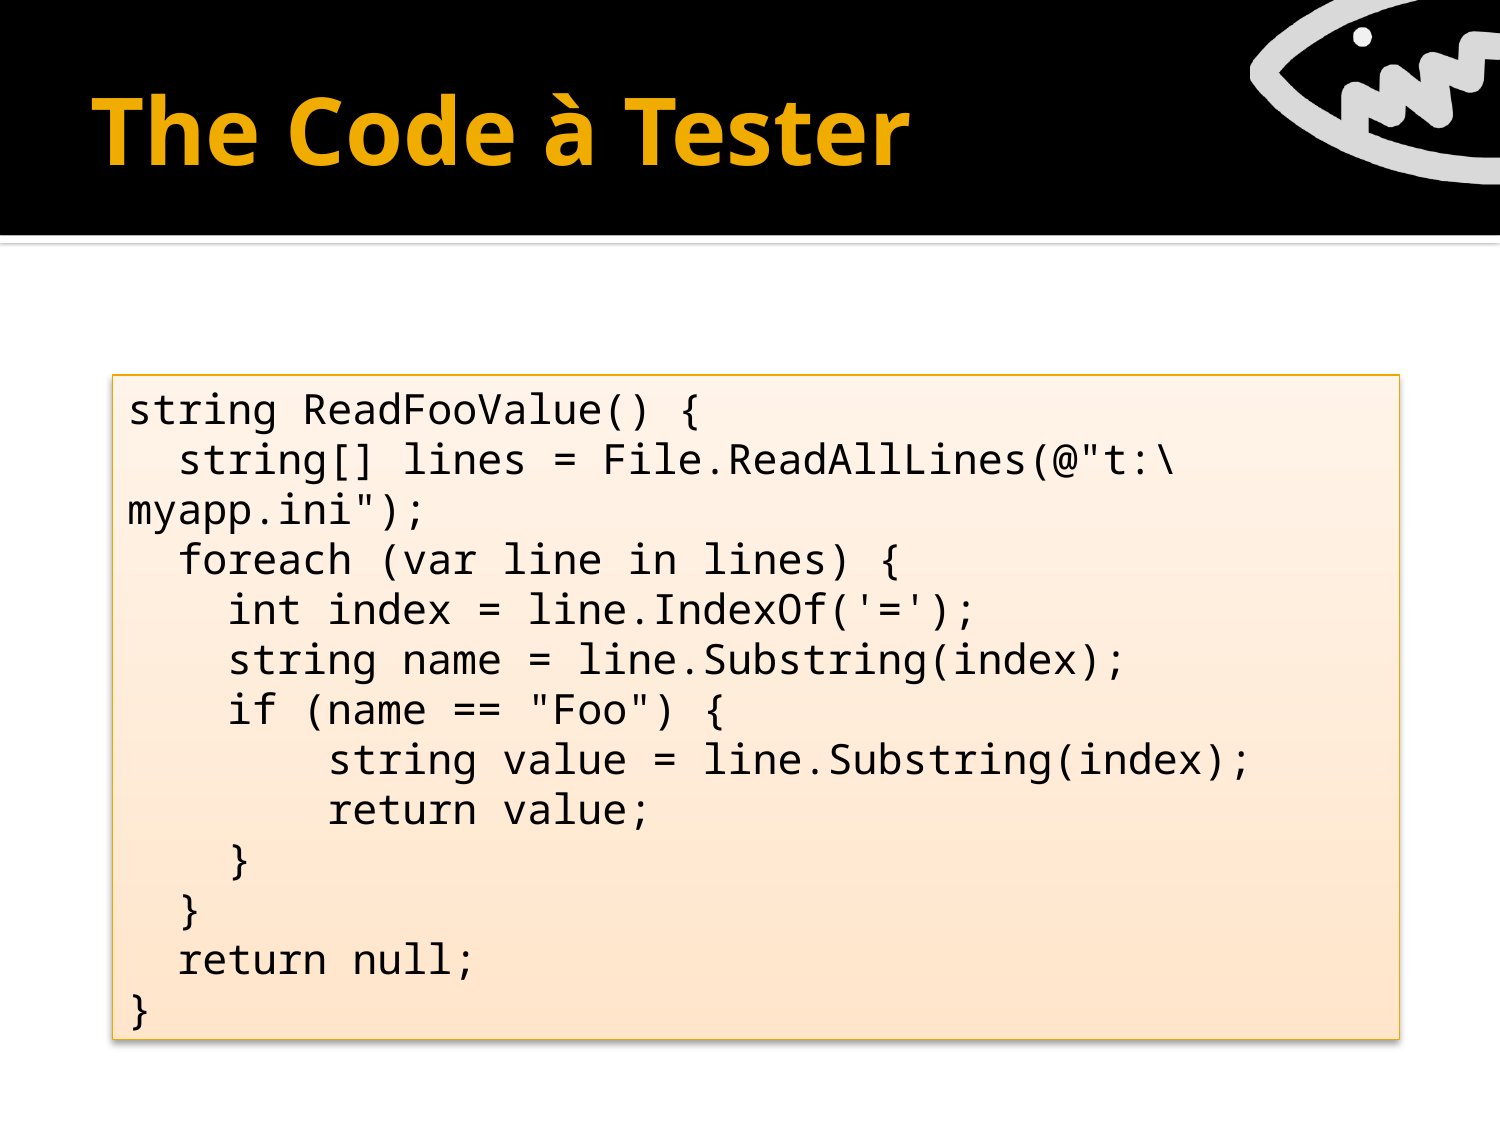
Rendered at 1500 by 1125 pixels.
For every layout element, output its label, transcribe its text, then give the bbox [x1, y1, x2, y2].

title The Code à Tester [75, 25, 1425, 231]
picture [1249, 0, 1500, 188]
text_box string ReadFooValue() { string[] lines = File.ReadAllLines(@"t:\myapp.ini"); foreach (var line in lines) { int index = line.IndexOf('='); string name = line.Substring(index); if (name == "Foo") { string value = line.Substring(index); return value; } } return null; } [112, 374, 1400, 1040]
